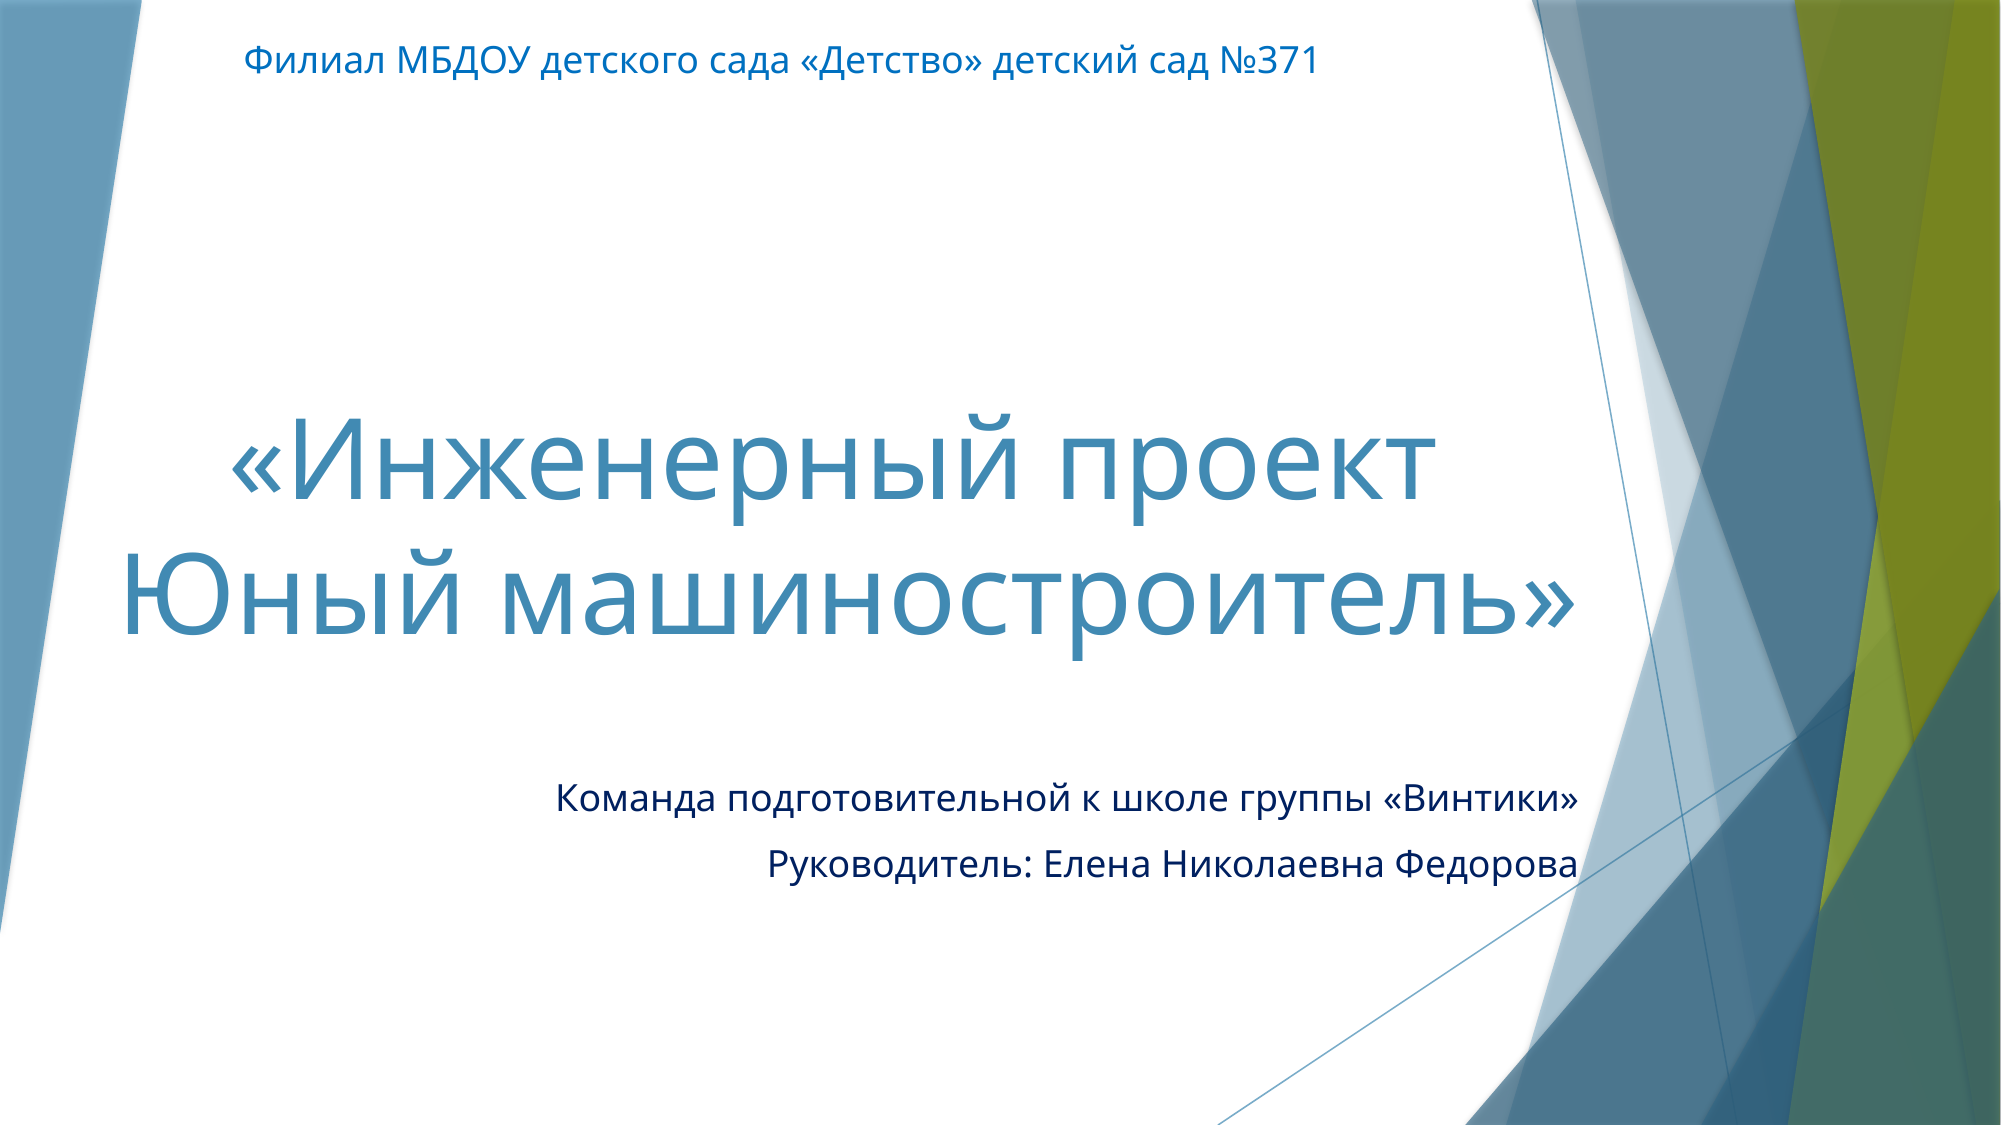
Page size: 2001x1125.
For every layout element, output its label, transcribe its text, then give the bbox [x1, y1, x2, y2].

text_box Филиал МБДОУ детского сада «Детство» детский сад №371 [228, 28, 1540, 89]
title «Инженерный проект Юный машиностроитель» [30, 394, 1666, 665]
subtitle Команда подготовительной к школе группы «Винтики» Руководитель: Елена Николаевна Федорова [320, 766, 1595, 947]
